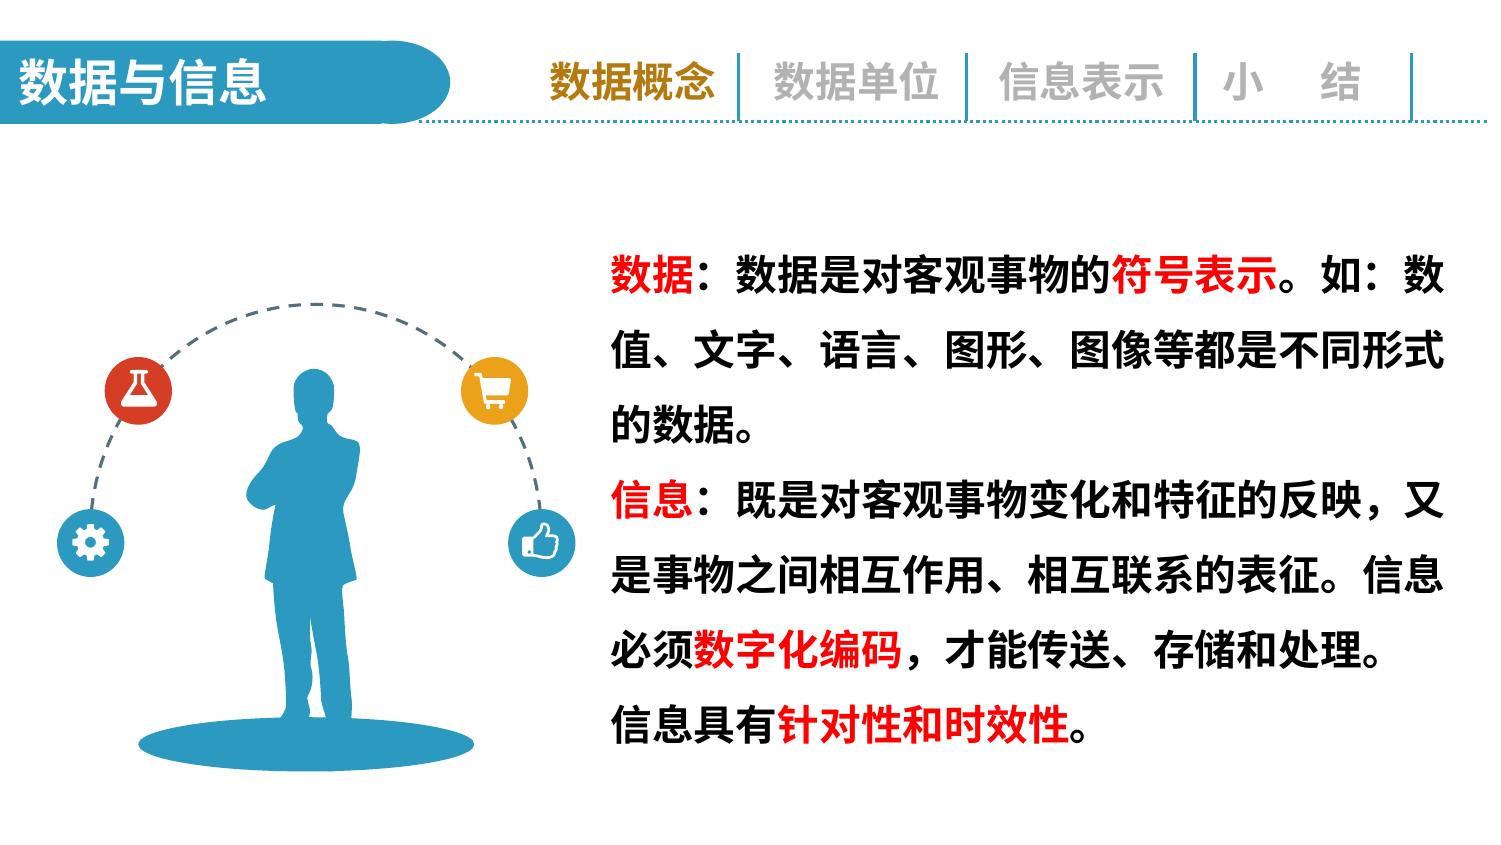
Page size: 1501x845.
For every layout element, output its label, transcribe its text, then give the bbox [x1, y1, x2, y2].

text_box [172, 304, 460, 368]
text_box 数据概念 [549, 55, 762, 106]
text_box 小 结 [1222, 55, 1436, 106]
text_box [475, 425, 540, 535]
text_box 信息表示 [998, 55, 1211, 106]
text_box 数据单位 [773, 55, 987, 106]
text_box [460, 357, 529, 425]
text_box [138, 368, 475, 772]
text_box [104, 357, 173, 425]
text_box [508, 509, 576, 577]
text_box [56, 509, 125, 577]
text_box [91, 425, 138, 535]
text_box 数据与信息 [3, 44, 382, 120]
text_box 数据：数据是对客观事物的符号表示。如：数值、文字、语言、图形、图像等都是不同形式的数据。 信息：既是对客观事物变化和特征的反映，又是事物之间相互作用、相互联系的表征。信息必须数字化编码，才能传送、存储和处理。 信息具有针对性和时效性。 [599, 217, 1459, 829]
